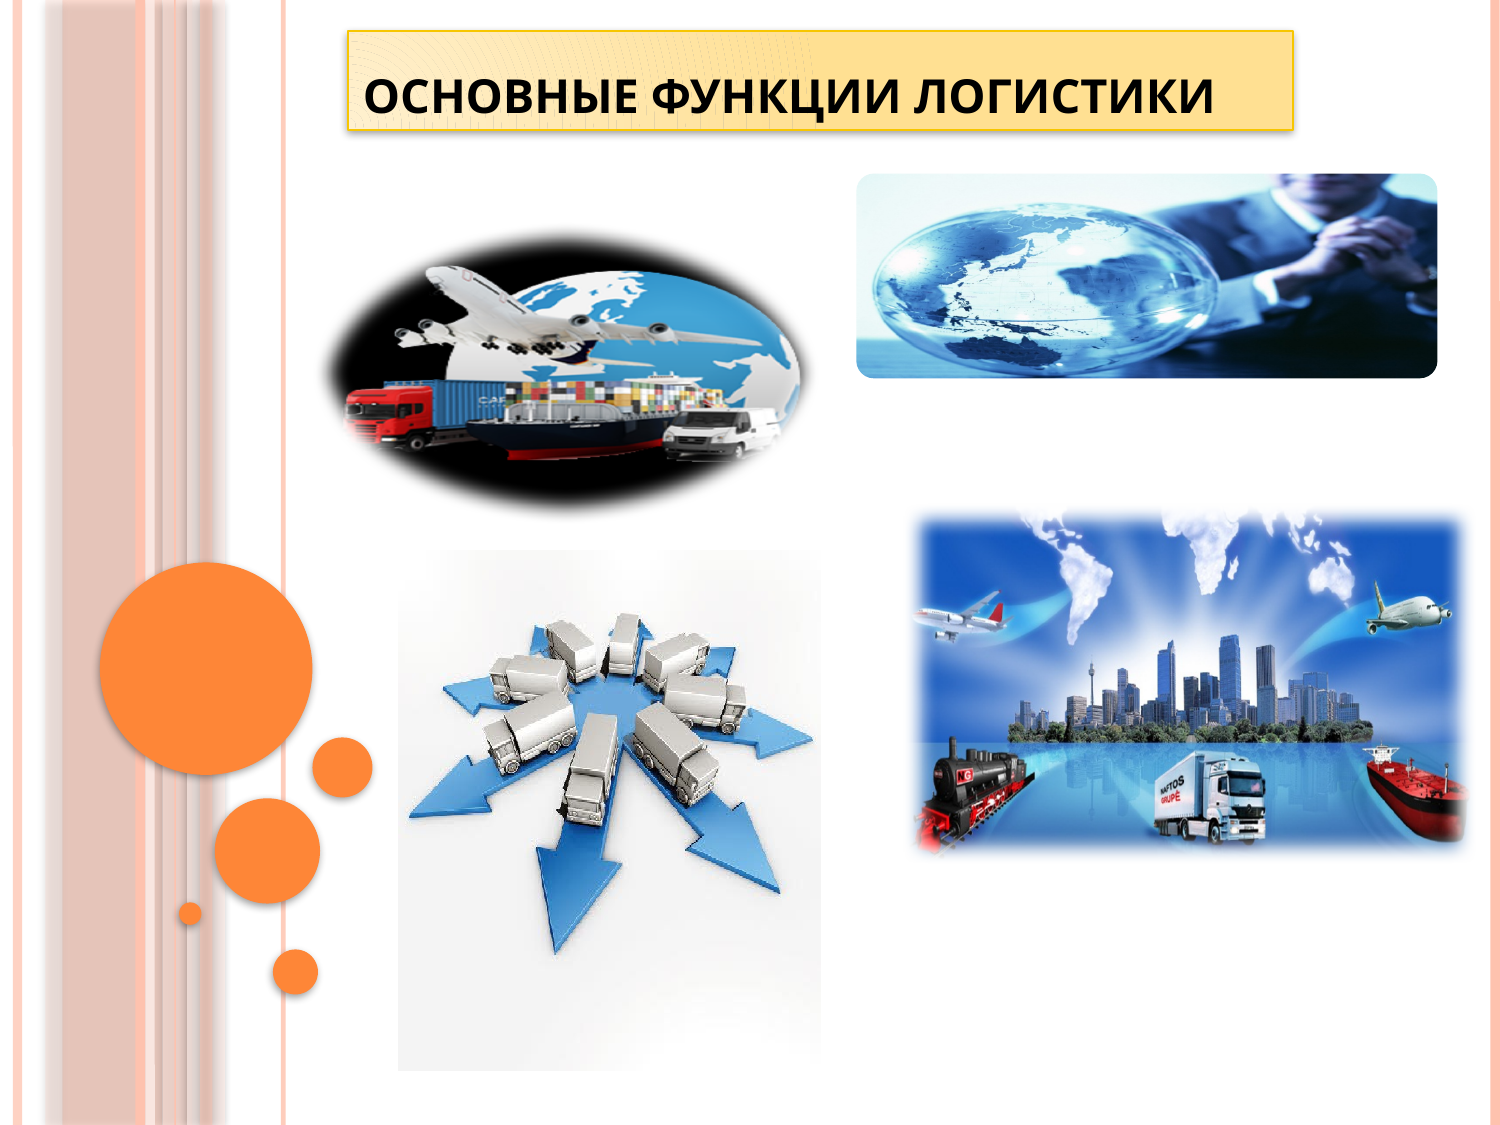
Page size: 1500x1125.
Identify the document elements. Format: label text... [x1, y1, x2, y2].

picture [398, 550, 822, 1071]
picture [310, 221, 823, 525]
title Основные функции логистики [347, 30, 1294, 131]
picture [903, 502, 1476, 864]
picture [855, 173, 1438, 379]
